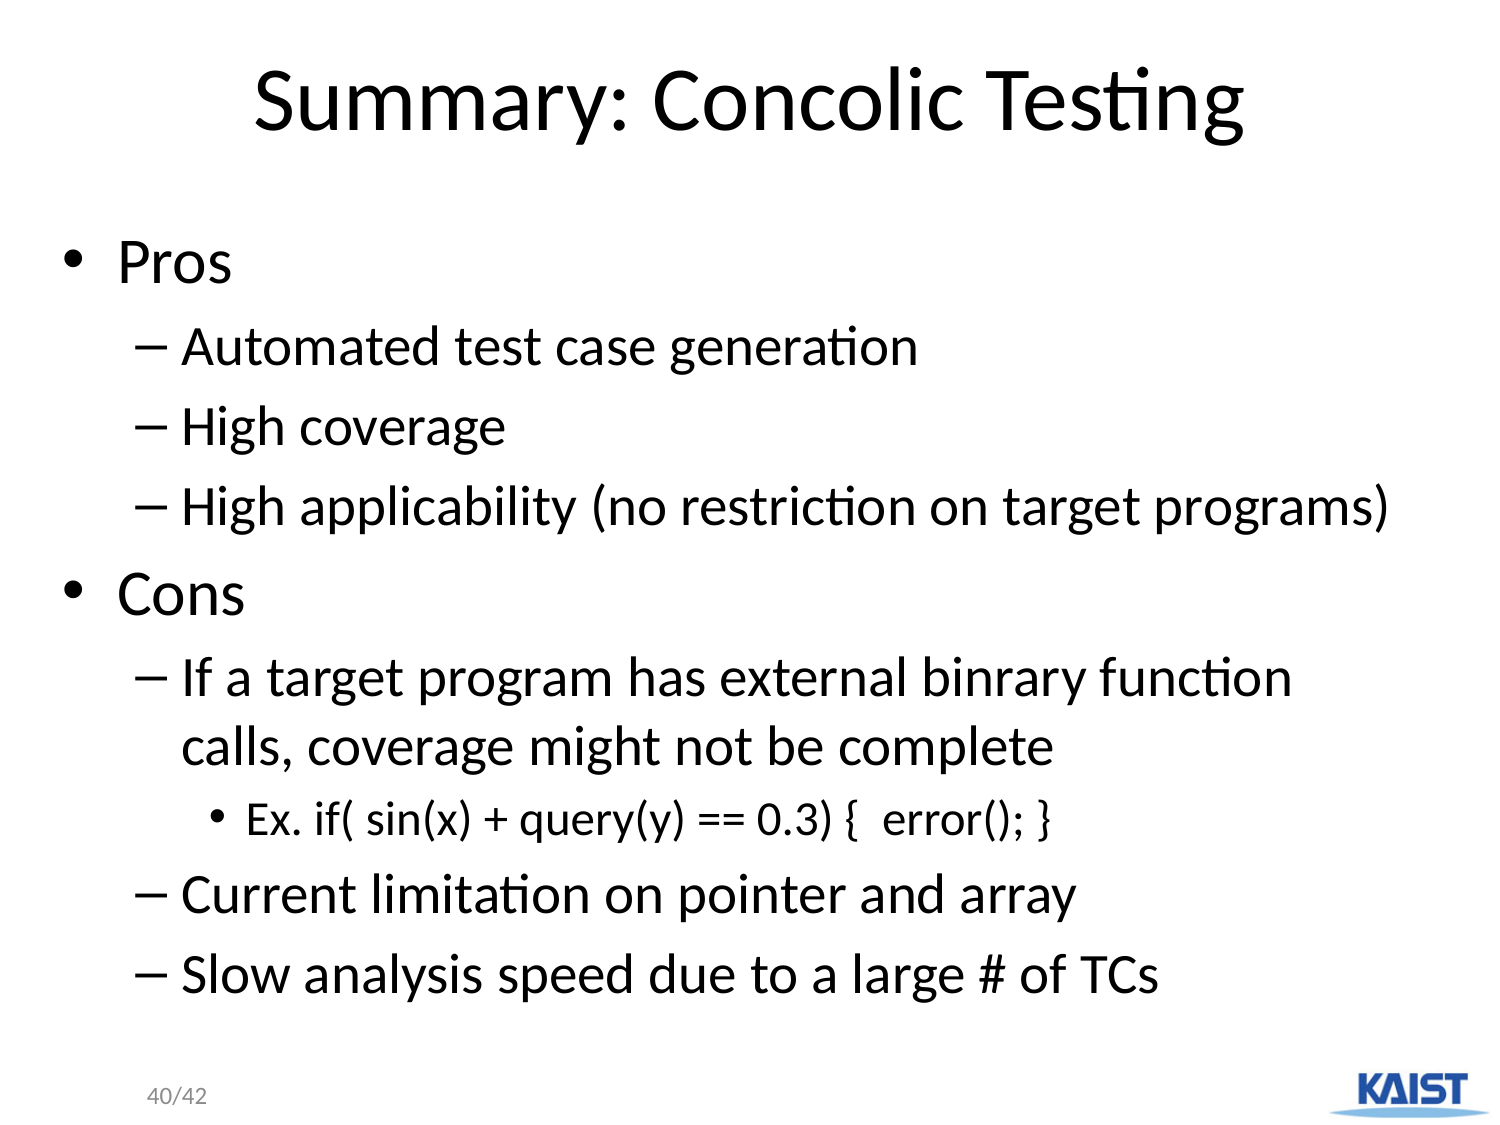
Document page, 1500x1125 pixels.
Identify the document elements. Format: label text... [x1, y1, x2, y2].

slide_number 40/42 [75, 1067, 223, 1125]
list Pros Automated test case generation High coverage High applicability (no restriction on target programs) Cons If a target program has external binrary function calls, coverage might not be complete Ex. if( sin(x) + query(y) == 0.3) { error(); } Current limitation on pointer and array Slow analysis speed due to a large # of TCs [46, 210, 1430, 1067]
picture [1324, 1069, 1492, 1122]
title Summary: Concolic Testing [0, 23, 1500, 164]
